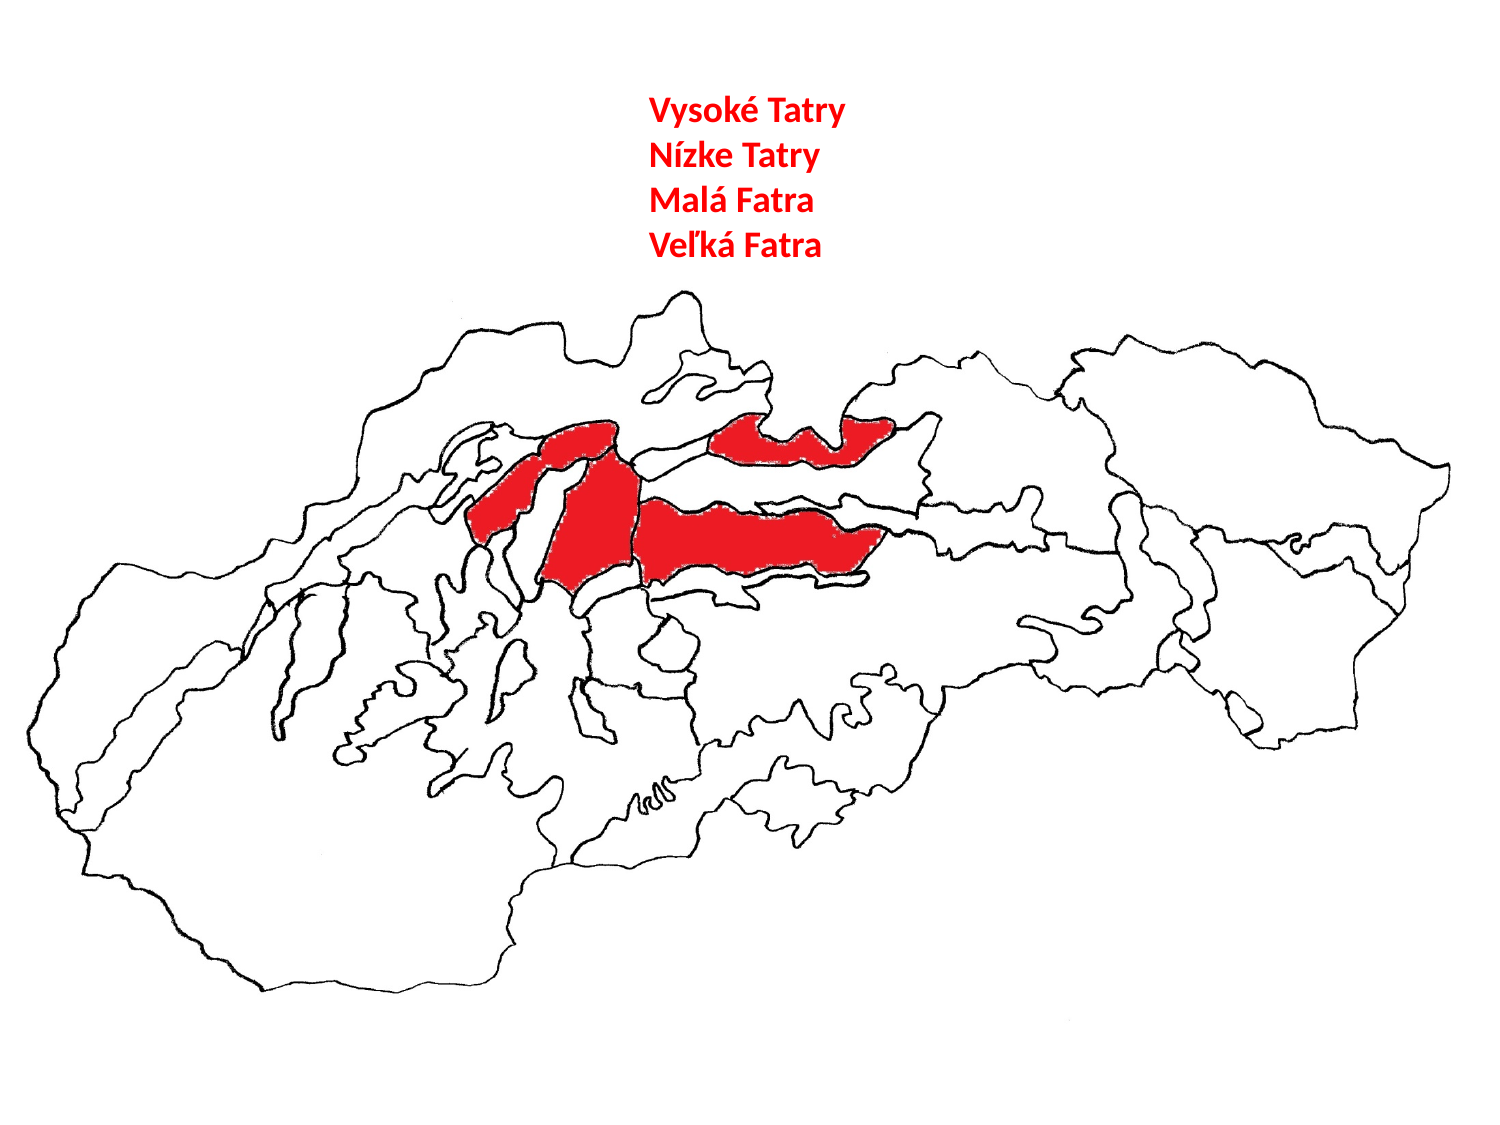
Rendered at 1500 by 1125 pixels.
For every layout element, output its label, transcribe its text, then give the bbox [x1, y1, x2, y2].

picture [0, 254, 1483, 1064]
text_box Vysoké Tatry Nízke Tatry Malá Fatra Veľká Fatra [634, 78, 918, 253]
